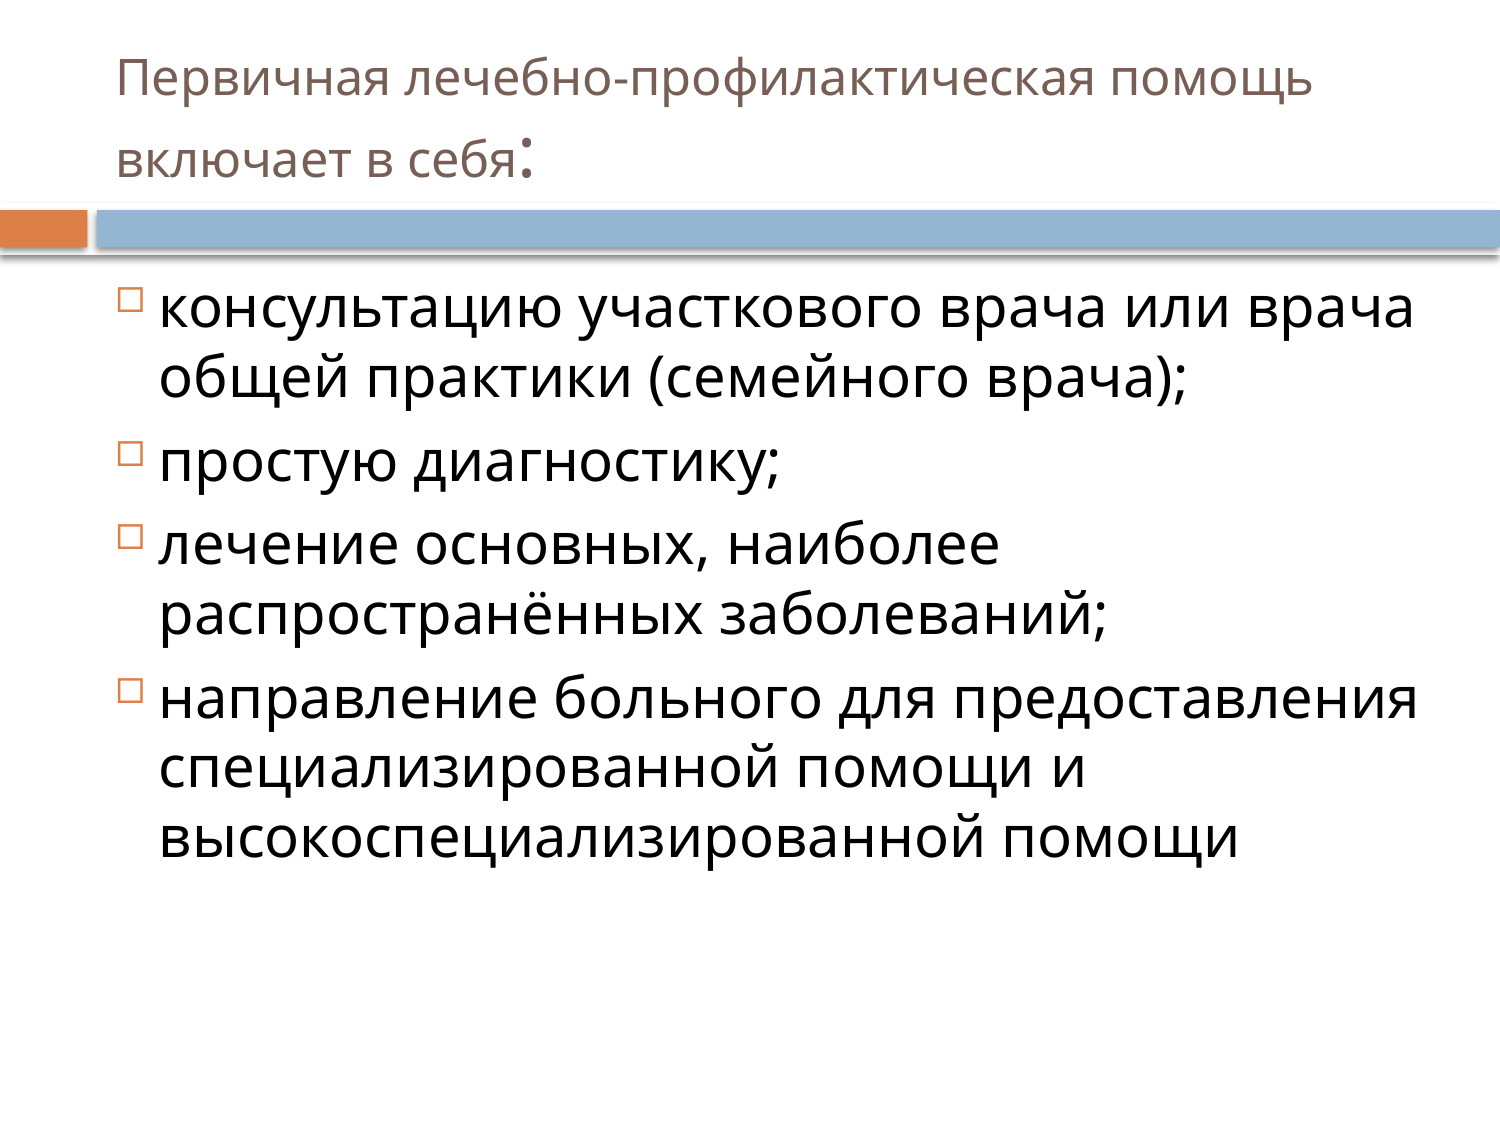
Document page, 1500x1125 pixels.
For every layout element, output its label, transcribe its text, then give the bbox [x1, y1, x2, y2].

list консультацию участкового врача или врача общей практики (семейного врача); простую диагностику; лечение основных, наиболее распространённых заболеваний; направление больного для предоставления специализированной помощи и высокоспециализированной помощи [100, 262, 1438, 1000]
title Первичная лечебно-профилактическая помощь включает в себя: [100, 37, 1438, 200]
